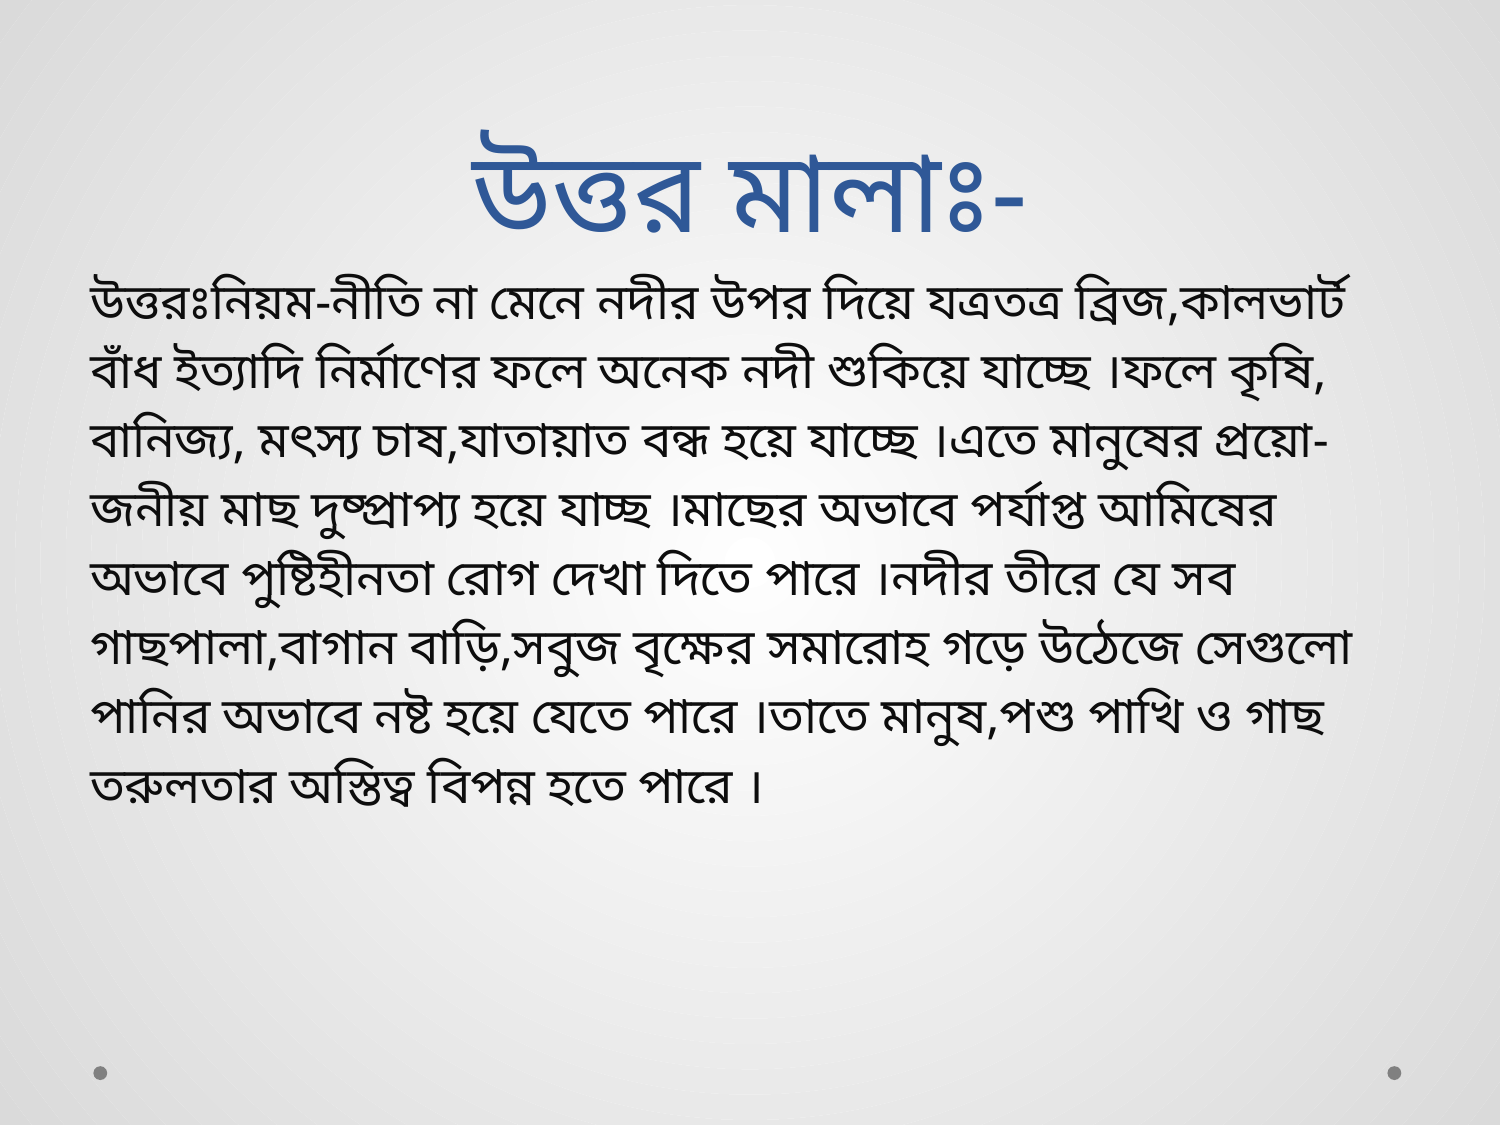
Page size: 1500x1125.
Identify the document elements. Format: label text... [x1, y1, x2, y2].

title উত্তর মালাঃ- [75, 0, 1425, 262]
list উত্তরঃনিয়ম-নীতি না মেনে নদীর উপর দিয়ে যত্রতত্র ব্রিজ,কালভার্ট বাঁধ ইত্যাদি নির্মাণের ফলে অনেক নদী শুকিয়ে যাচ্ছে ।ফলে কৃষি, বানিজ্য, মৎস্য চাষ,যাতায়াত বন্ধ হয়ে যাচ্ছে ।এতে মানুষের প্রয়ো- জনীয় মাছ দুষ্প্রাপ্য হয়ে যাচ্ছ ।মাছের অভাবে পর্যাপ্ত আমিষের অভাবে পুষ্টিহীনতা রোগ দেখা দিতে পারে ।নদীর তীরে যে সব গাছপালা,বাগান বাড়ি,সবুজ বৃক্ষের সমারোহ গড়ে উঠেজে সেগুলো পানির অভাবে নষ্ট হয়ে যেতে পারে ।তাতে মানুষ,পশু পাখি ও গাছ তরুলতার অস্তিত্ব বিপন্ন হতে পারে । [75, 262, 1425, 1005]
